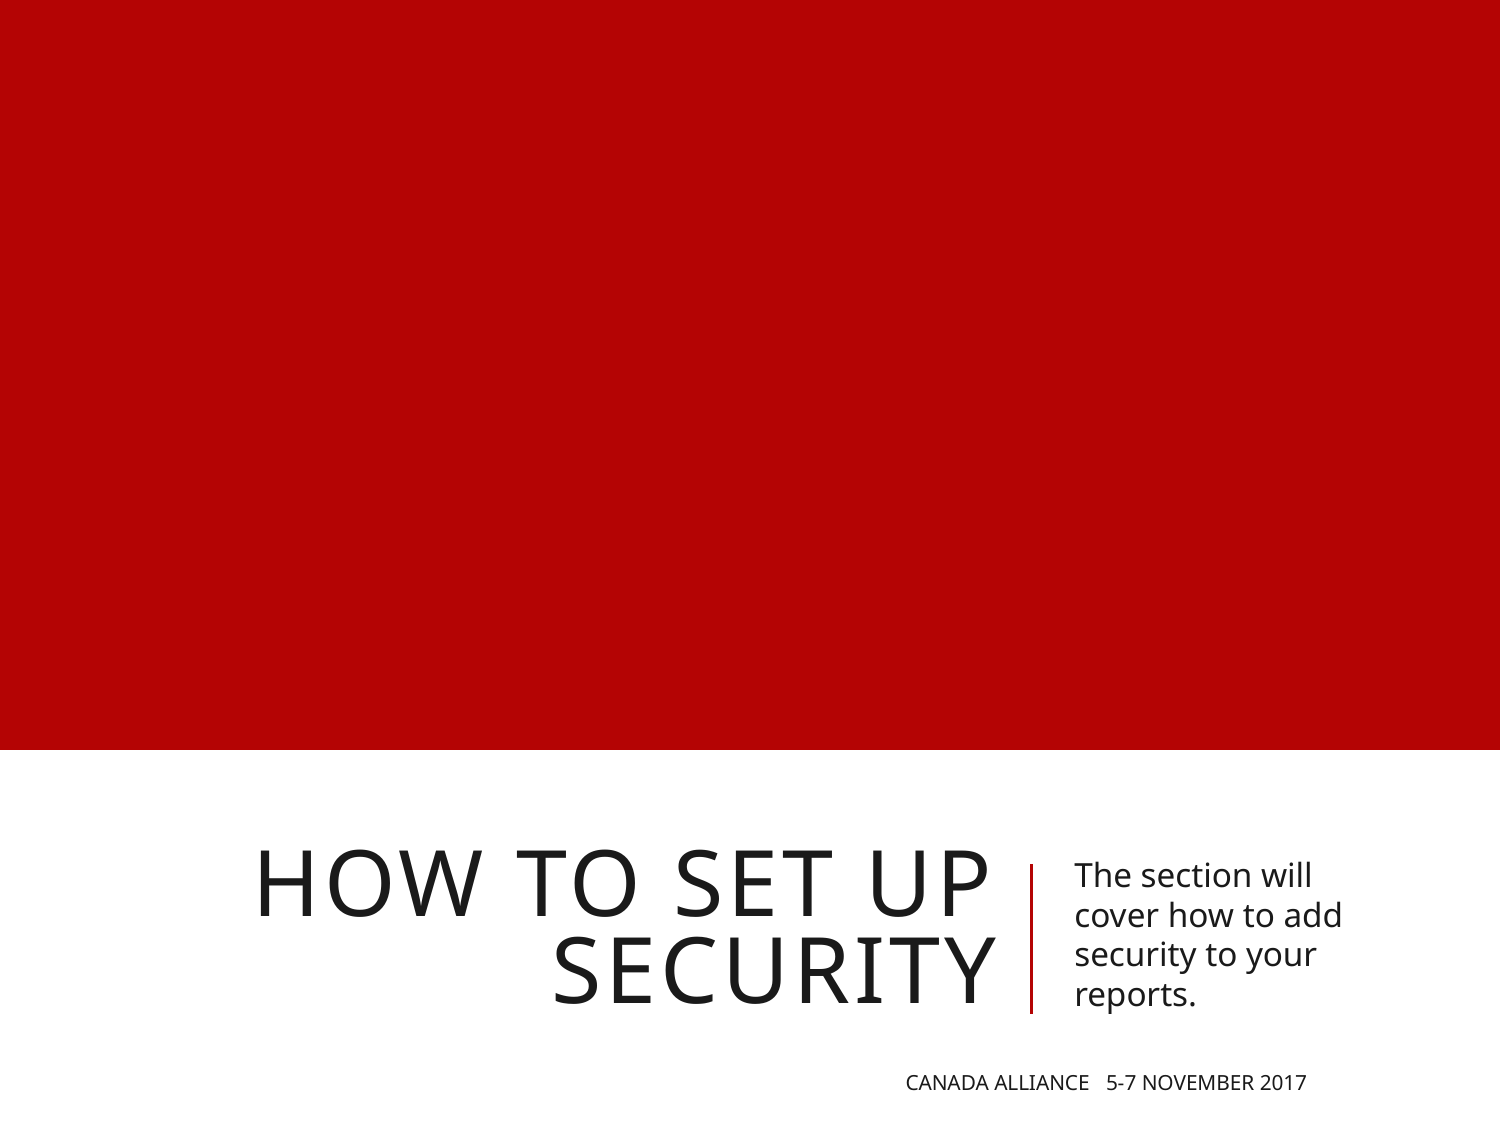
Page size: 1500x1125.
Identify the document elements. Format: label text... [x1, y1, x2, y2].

footer Canada Alliance 5-7 November 2017 [595, 1061, 1322, 1107]
subtitle The section will cover how to add security to your reports. [1059, 813, 1416, 1054]
title How to set up security [56, 813, 1013, 1054]
